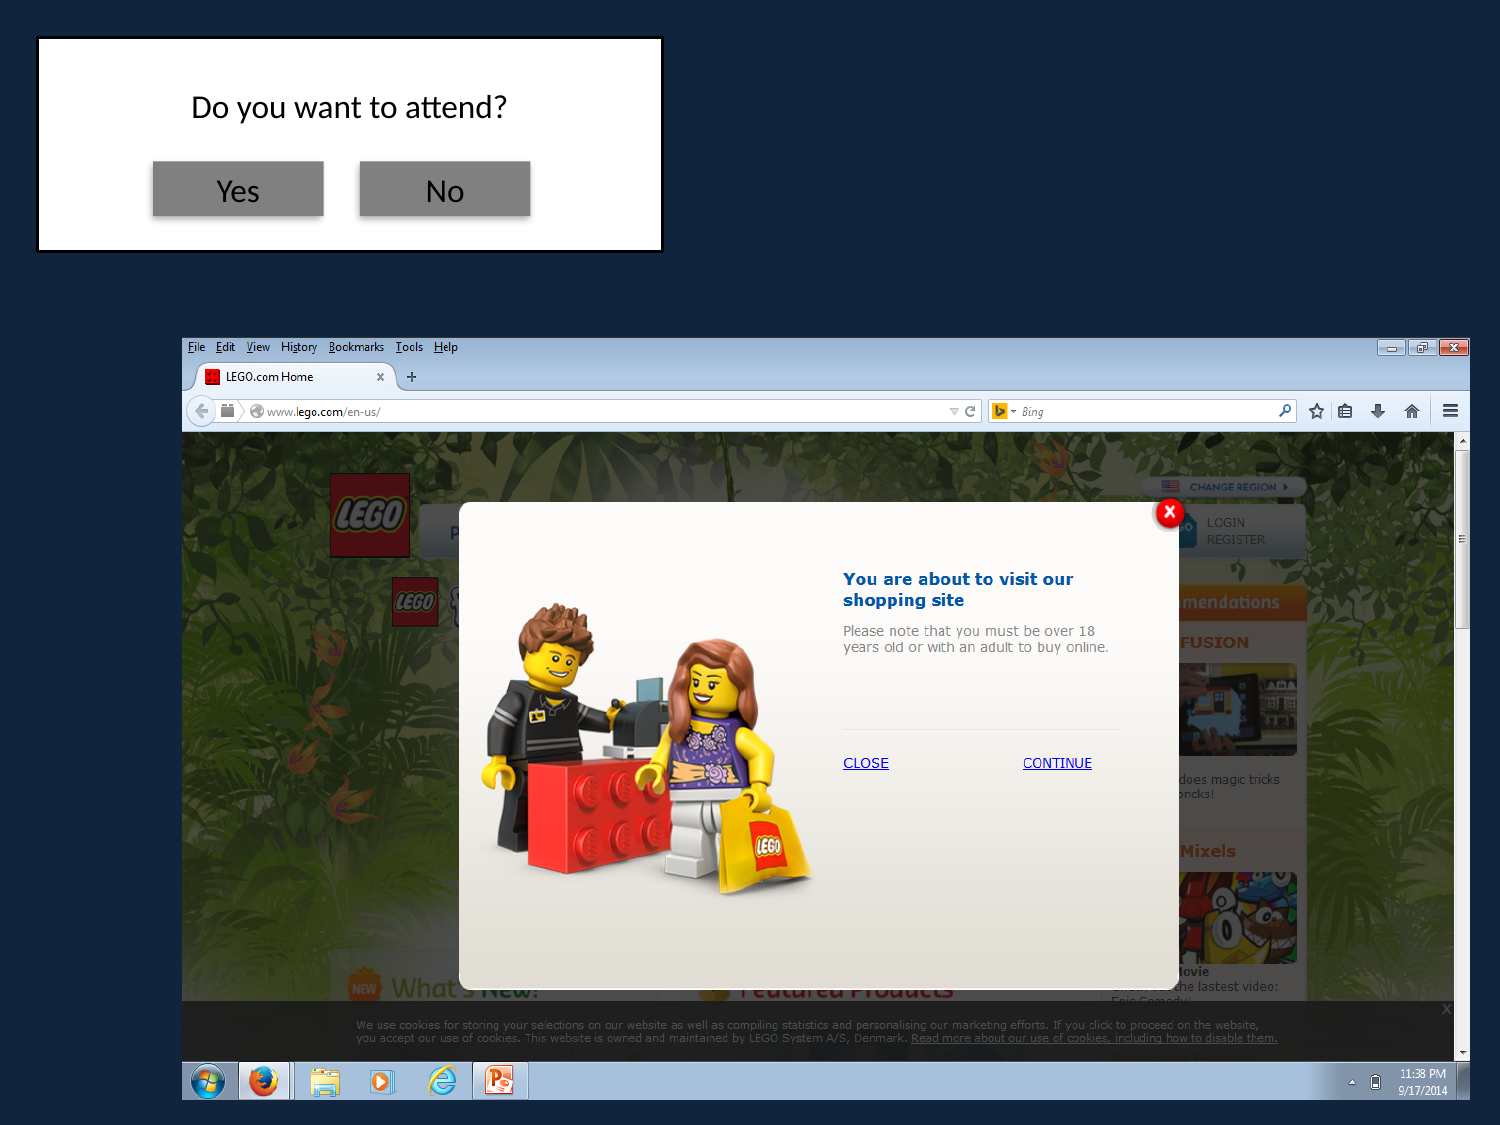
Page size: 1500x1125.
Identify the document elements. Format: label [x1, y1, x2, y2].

text_box [37, 37, 663, 260]
picture [182, 337, 1470, 1100]
